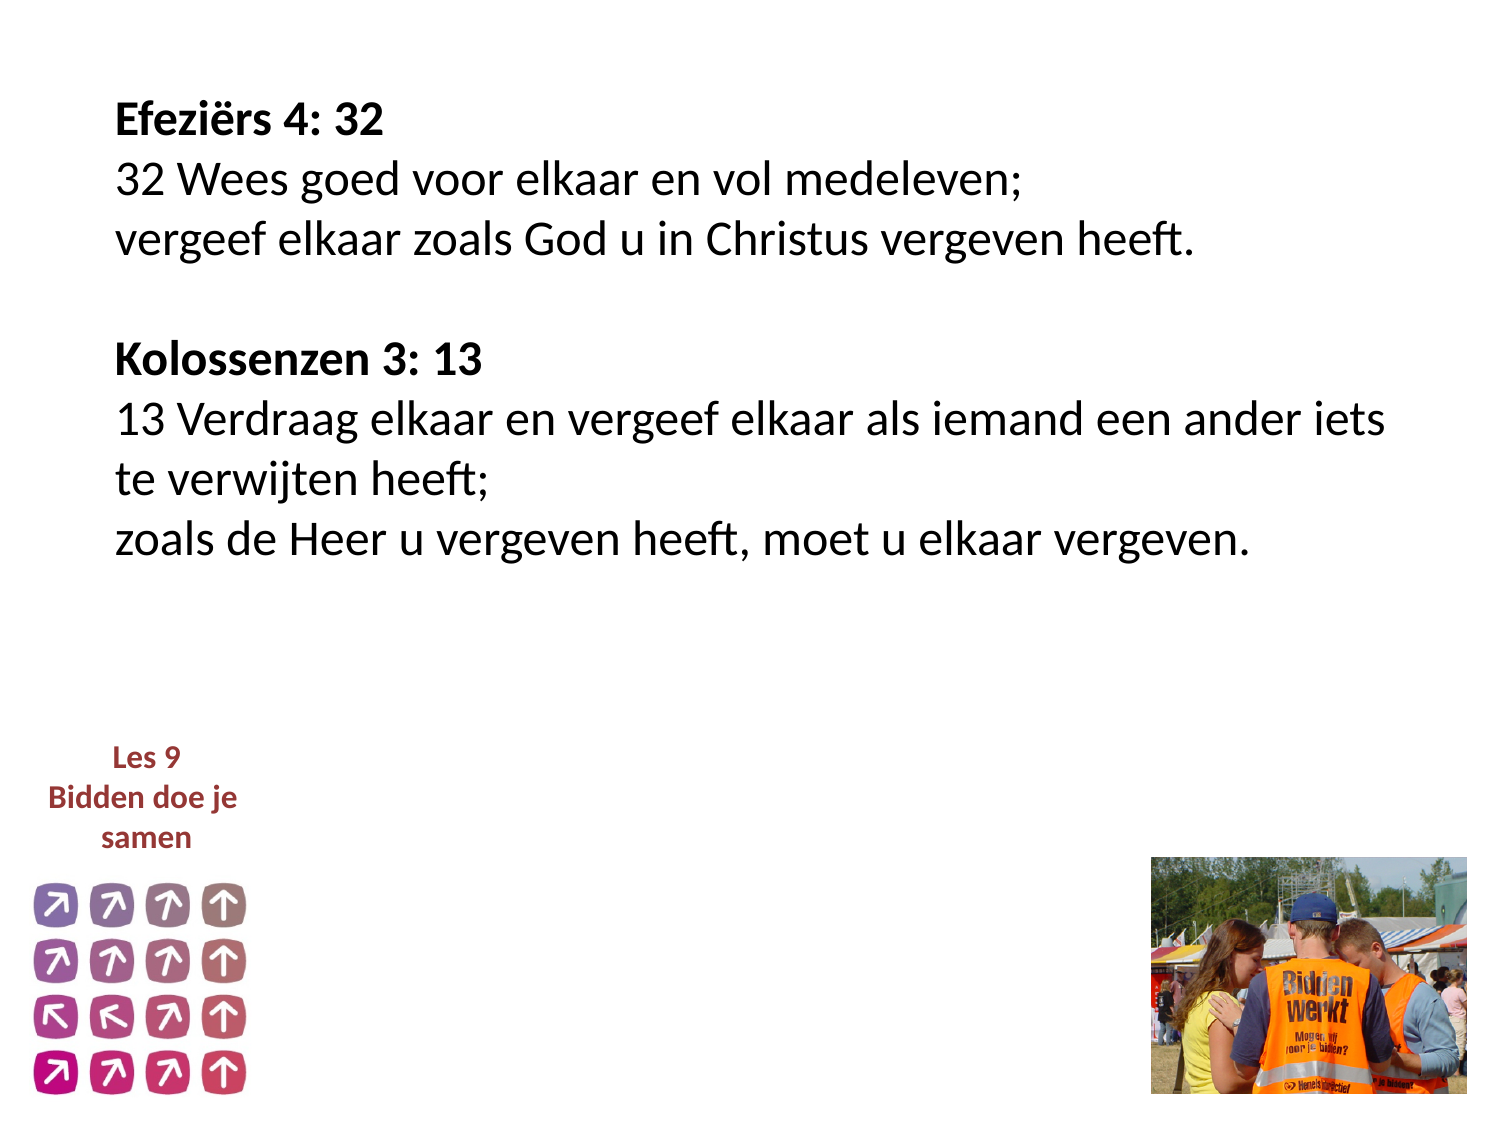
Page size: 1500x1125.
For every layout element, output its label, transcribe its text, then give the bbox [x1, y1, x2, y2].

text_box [0, 727, 294, 1102]
picture [1151, 857, 1467, 1095]
text_box Efeziërs 4: 32 32 Wees goed voor elkaar en vol medeleven; vergeef elkaar zoals God u in Christus vergeven heeft. Kolossenzen 3: 13 13 Verdraag elkaar en vergeef elkaar als iemand een ander iets te verwijten heeft; zoals de Heer u vergeven heeft, moet u elkaar vergeven. [100, 78, 1412, 573]
